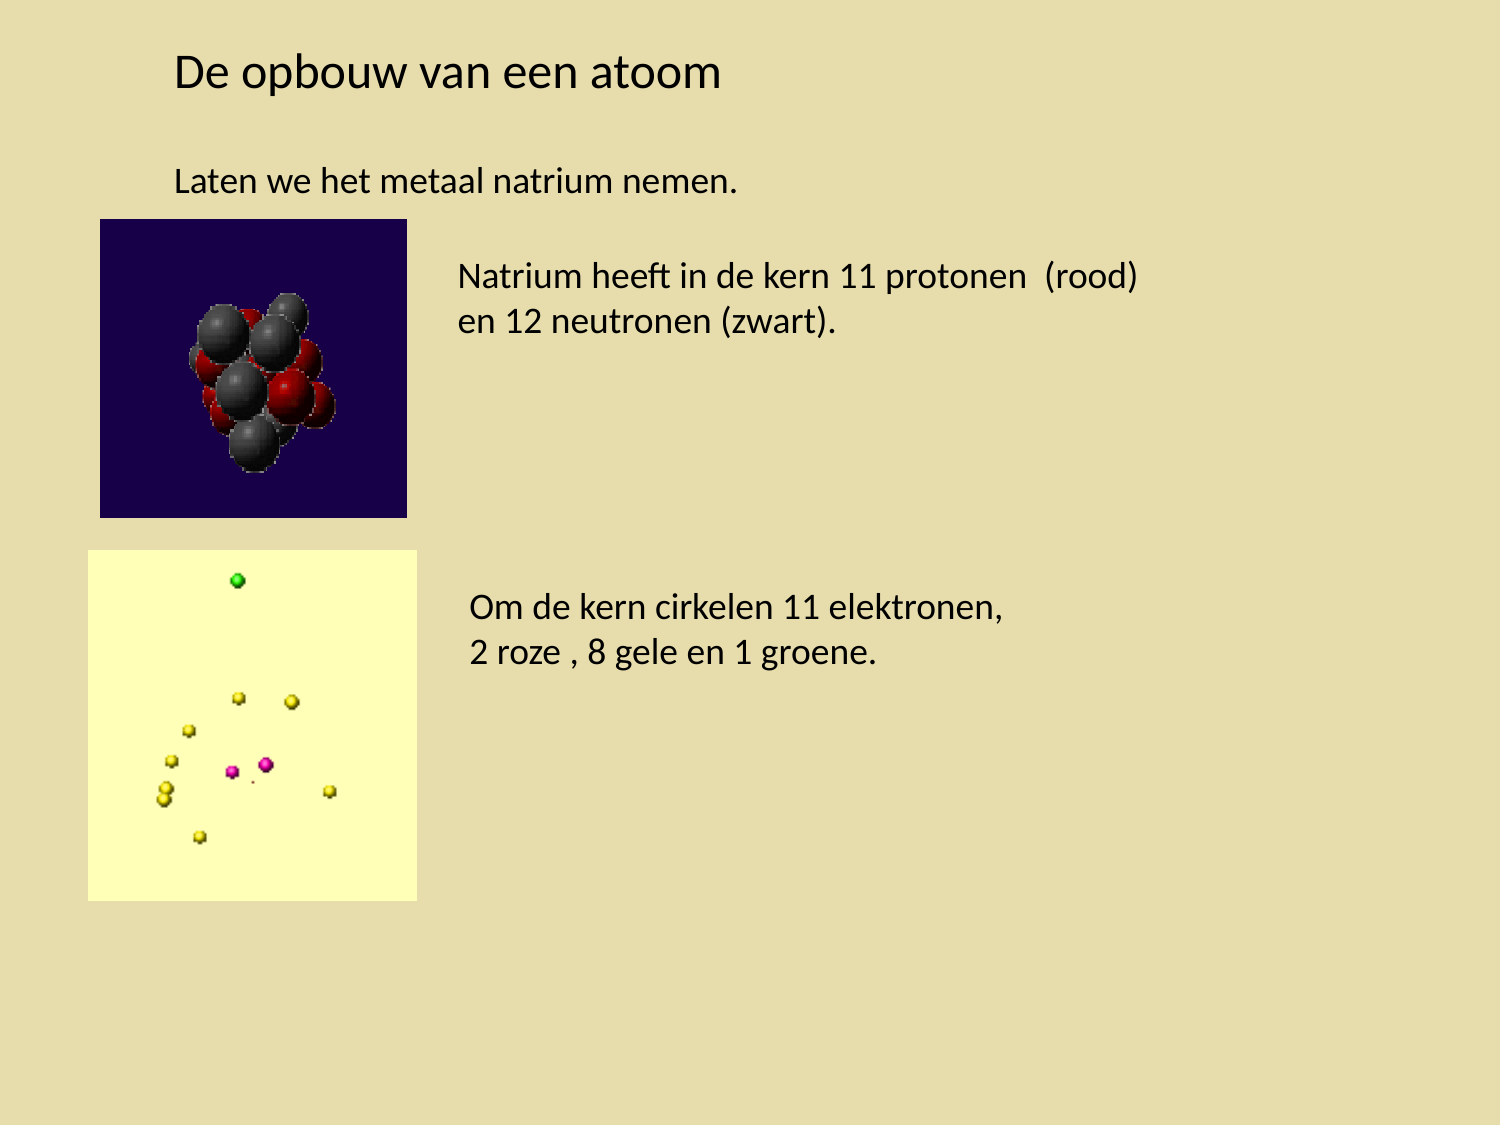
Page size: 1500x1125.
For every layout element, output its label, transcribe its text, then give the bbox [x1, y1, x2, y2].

picture [88, 550, 418, 901]
text_box Laten we het metaal natrium nemen. [159, 148, 1388, 209]
text_box De opbouw van een atoom [159, 30, 1235, 106]
text_box Natrium heeft in de kern 11 protonen (rood) en 12 neutronen (zwart). [442, 243, 1365, 349]
text_box Om de kern cirkelen 11 elektronen, 2 roze , 8 gele en 1 groene. [454, 574, 1270, 679]
picture [100, 219, 408, 519]
